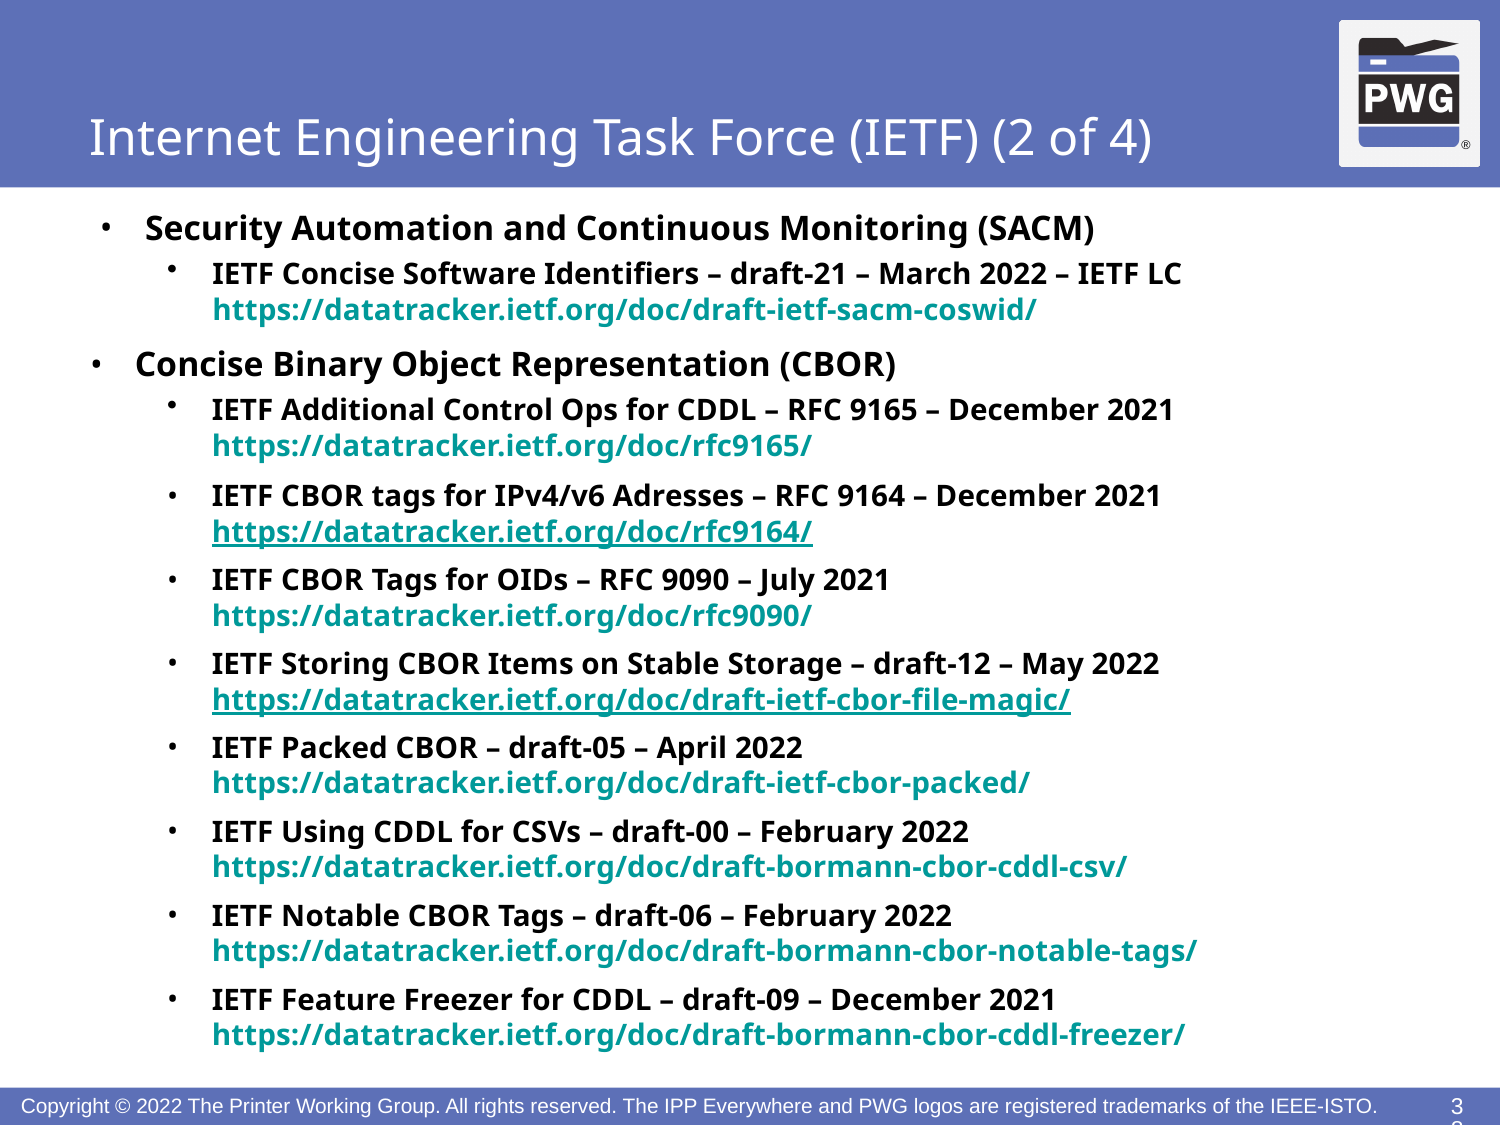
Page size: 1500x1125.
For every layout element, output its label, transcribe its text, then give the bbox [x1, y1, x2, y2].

list Security Automation and Continuous Monitoring (SACM) IETF Concise Software Identifiers – draft-21 – March 2022 – IETF LC https://datatracker.ietf.org/doc/draft-ietf-sacm-coswid/ Concise Binary Object Representation (CBOR) IETF Additional Control Ops for CDDL – RFC 9165 – December 2021 https://datatracker.ietf.org/doc/rfc9165/ IETF CBOR tags for IPv4/v6 Adresses – RFC 9164 – December 2021 https://datatracker.ietf.org/doc/rfc9164/ IETF CBOR Tags for OIDs – RFC 9090 – July 2021 https://datatracker.ietf.org/doc/rfc9090/ IETF Storing CBOR Items on Stable Storage – draft-12 – May 2022 https://datatracker.ietf.org/doc/draft-ietf-cbor-file-magic/ IETF Packed CBOR – draft-05 – April 2022 https://datatracker.ietf.org/doc/draft-ietf-cbor-packed/ IETF Using CDDL for CSVs – draft-00 – February 2022 https://datatracker.ietf.org/doc/draft-bormann-cbor-cddl-csv/ IETF Notable CBOR Tags – draft-06 – February 2022 https://datatracker.ietf.org/doc/draft-bormann-cbor-notable-tags/ IETF Feature Freezer for CDDL – draft-09 – December 2021 https://datatracker.ietf.org/doc/draft-bormann-cbor-cddl-freezer/ [75, 198, 1425, 1067]
text_box ® [1485, 129, 1489, 160]
text_box Copyright © 2022 The Printer Working Group. All rights reserved. The IPP Everywhere and PWG logos are registered trademarks of the IEEE-ISTO. [20, 1092, 1413, 1118]
text_box [0, 0, 1500, 188]
picture [1339, 20, 1480, 167]
title Internet Engineering Task Force (IETF) (2 of 4) [75, 7, 1317, 175]
slide_number 38 [1445, 1094, 1466, 1117]
text_box [0, 1087, 1500, 1125]
